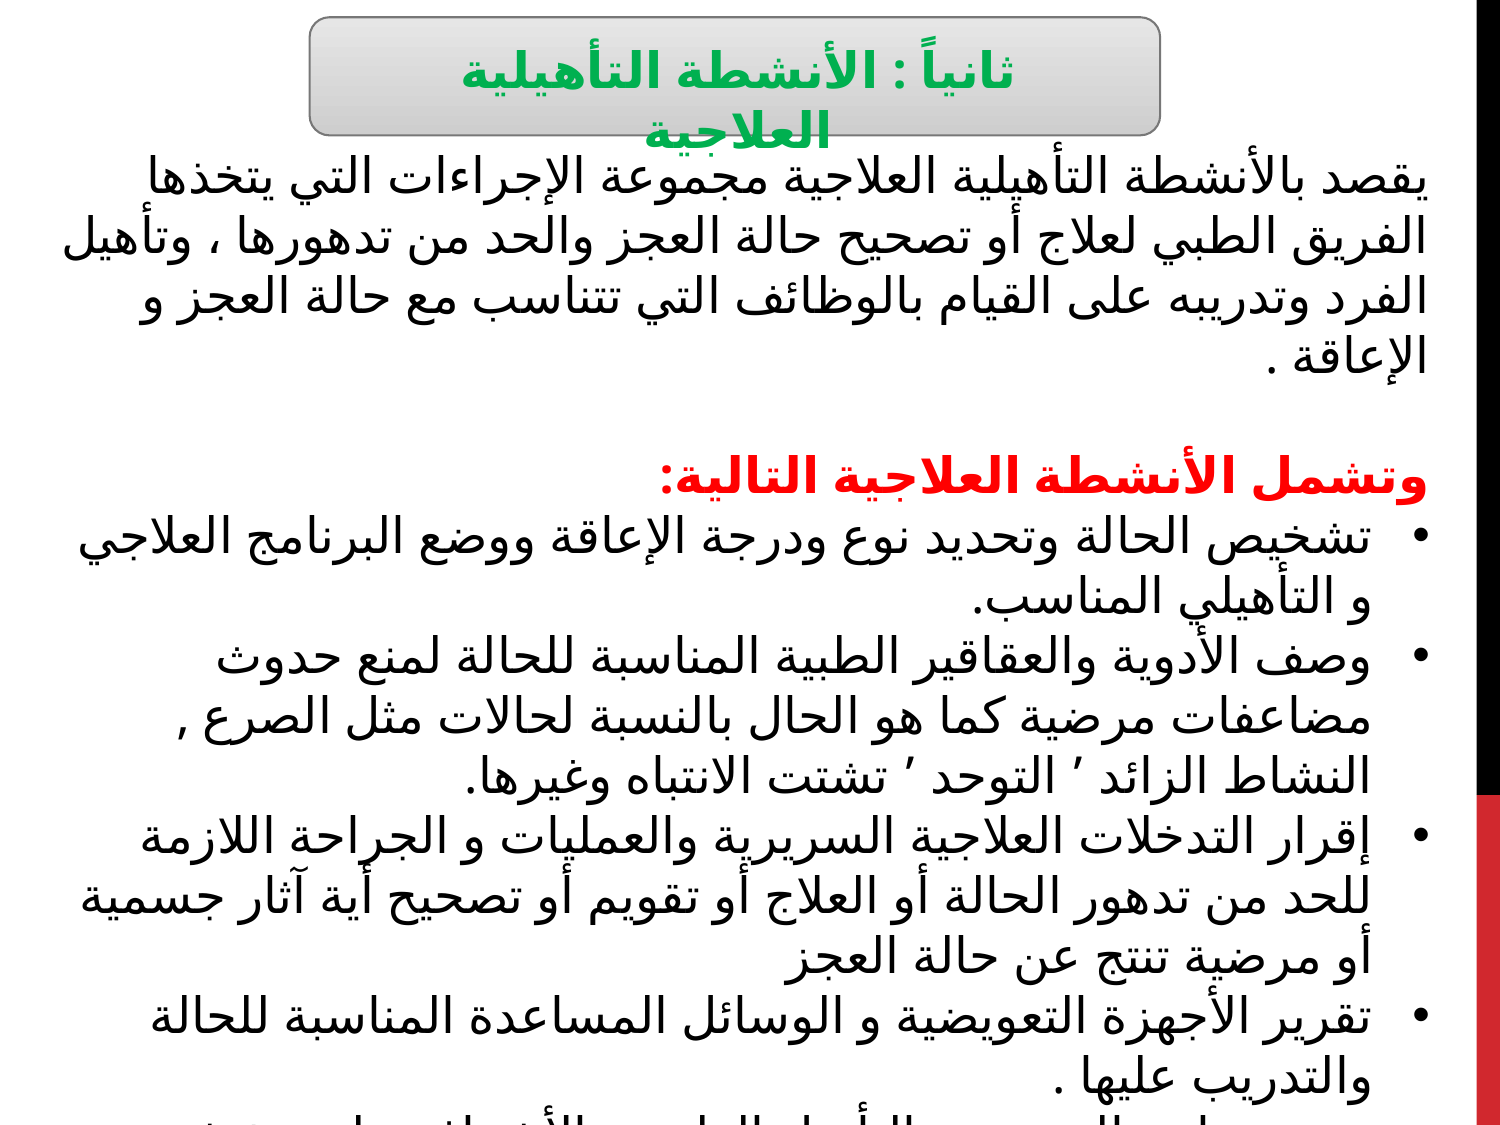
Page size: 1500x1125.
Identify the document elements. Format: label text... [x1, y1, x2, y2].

text_box [308, 16, 1162, 136]
text_box يقصد بالأنشطة التأهيلية العلاجية مجموعة الإجراءات التي يتخذها الفريق الطبي لعلاج أو تصحيح حالة العجز والحد من تدهورها ، وتأهيل الفرد وتدريبه على القيام بالوظائف التي تتناسب مع حالة العجز و الإعاقة . وتشمل الأنشطة العلاجية التالية: تشخيص الحالة وتحديد نوع ودرجة الإعاقة ووضع البرنامج العلاجي و التأهيلي المناسب. وصف الأدوية والعقاقير الطبية المناسبة للحالة لمنع حدوث مضاعفات مرضية كما هو الحال بالنسبة لحالات مثل الصرع , النشاط الزائد ’ التوحد ’ تشتت الانتباه وغيرها. إقرار التدخلات العلاجية السريرية والعمليات و الجراحة اللازمة للحد من تدهور الحالة أو العلاج أو تقويم أو تصحيح أية آثار جسمية أو مرضية تنتج عن حالة العجز تقرير الأجهزة التعويضية و الوسائل المساعدة المناسبة للحالة والتدريب عليها . وضع برنامج التدريب و التأهيل الطبي و الأشراف على تنفيذه من جانب المختصين في خدمات الطبية المساندة . [38, 136, 1445, 1125]
text_box ثانياً : الأنشطة التأهيلية العلاجية [354, 30, 1122, 166]
